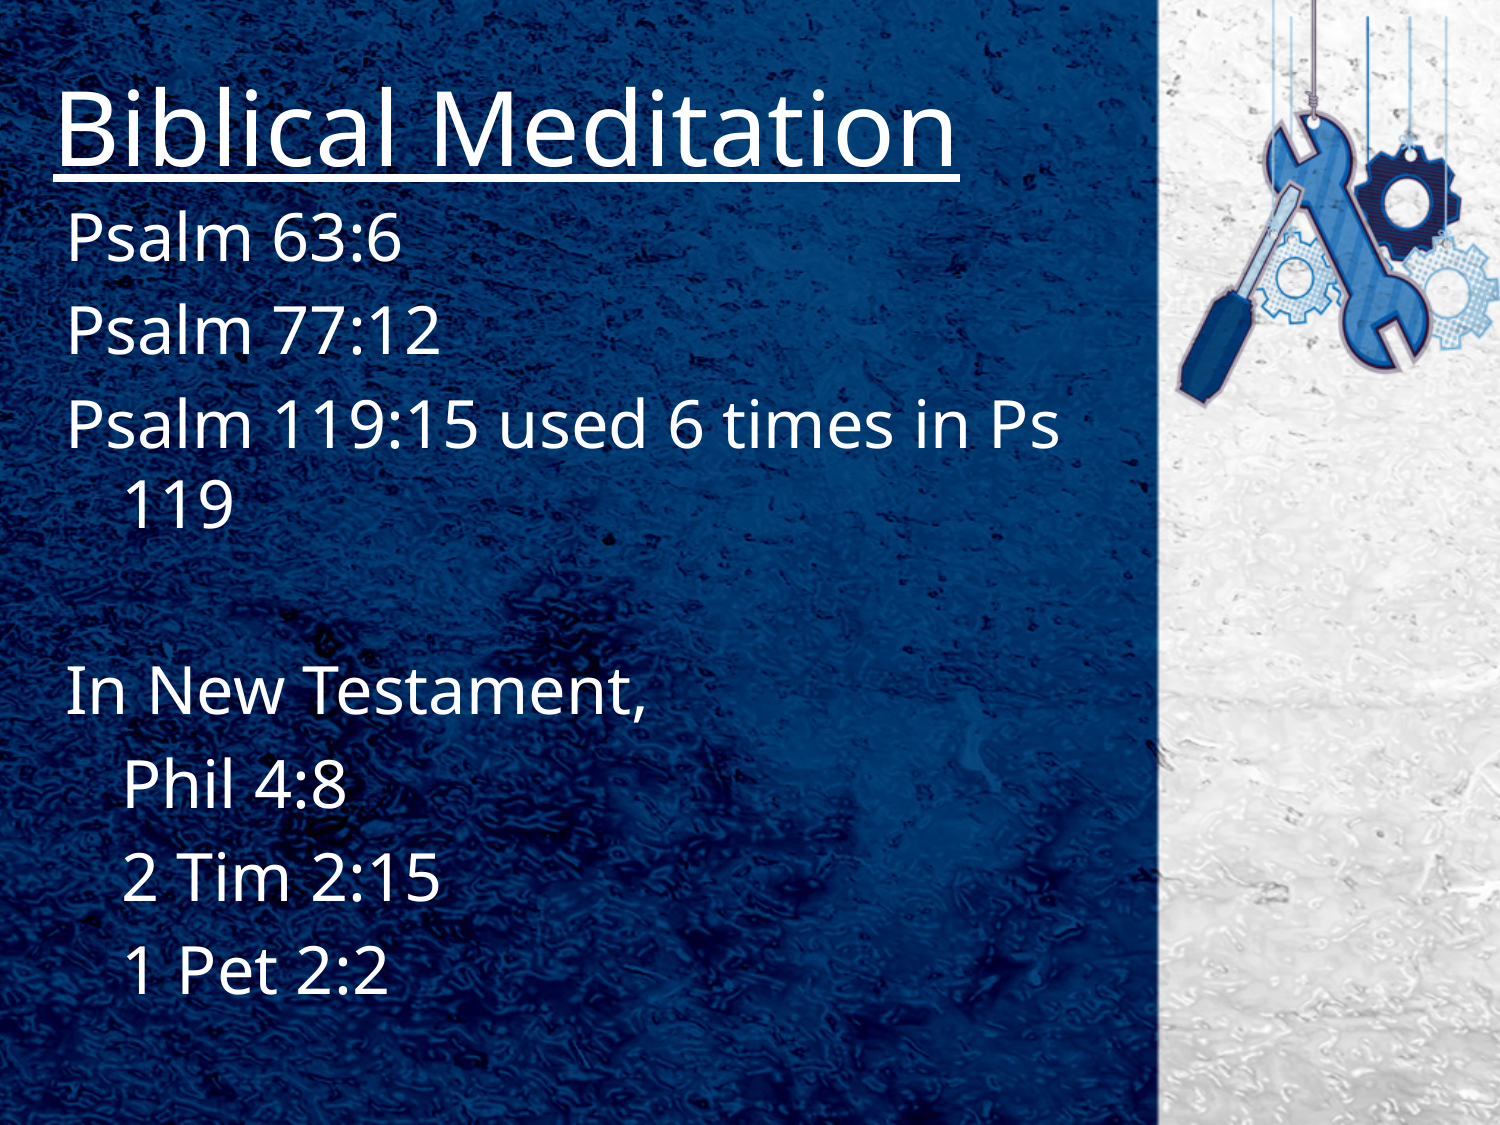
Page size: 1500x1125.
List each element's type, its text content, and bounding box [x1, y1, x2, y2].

title Biblical Meditation [37, 37, 1426, 213]
list Psalm 63:6 Psalm 77:12 Psalm 119:15 used 6 times in Ps 119 In New Testament, Phil 4:8 2 Tim 2:15 1 Pet 2:2 [49, 187, 1176, 1051]
picture [0, 0, 1500, 1125]
